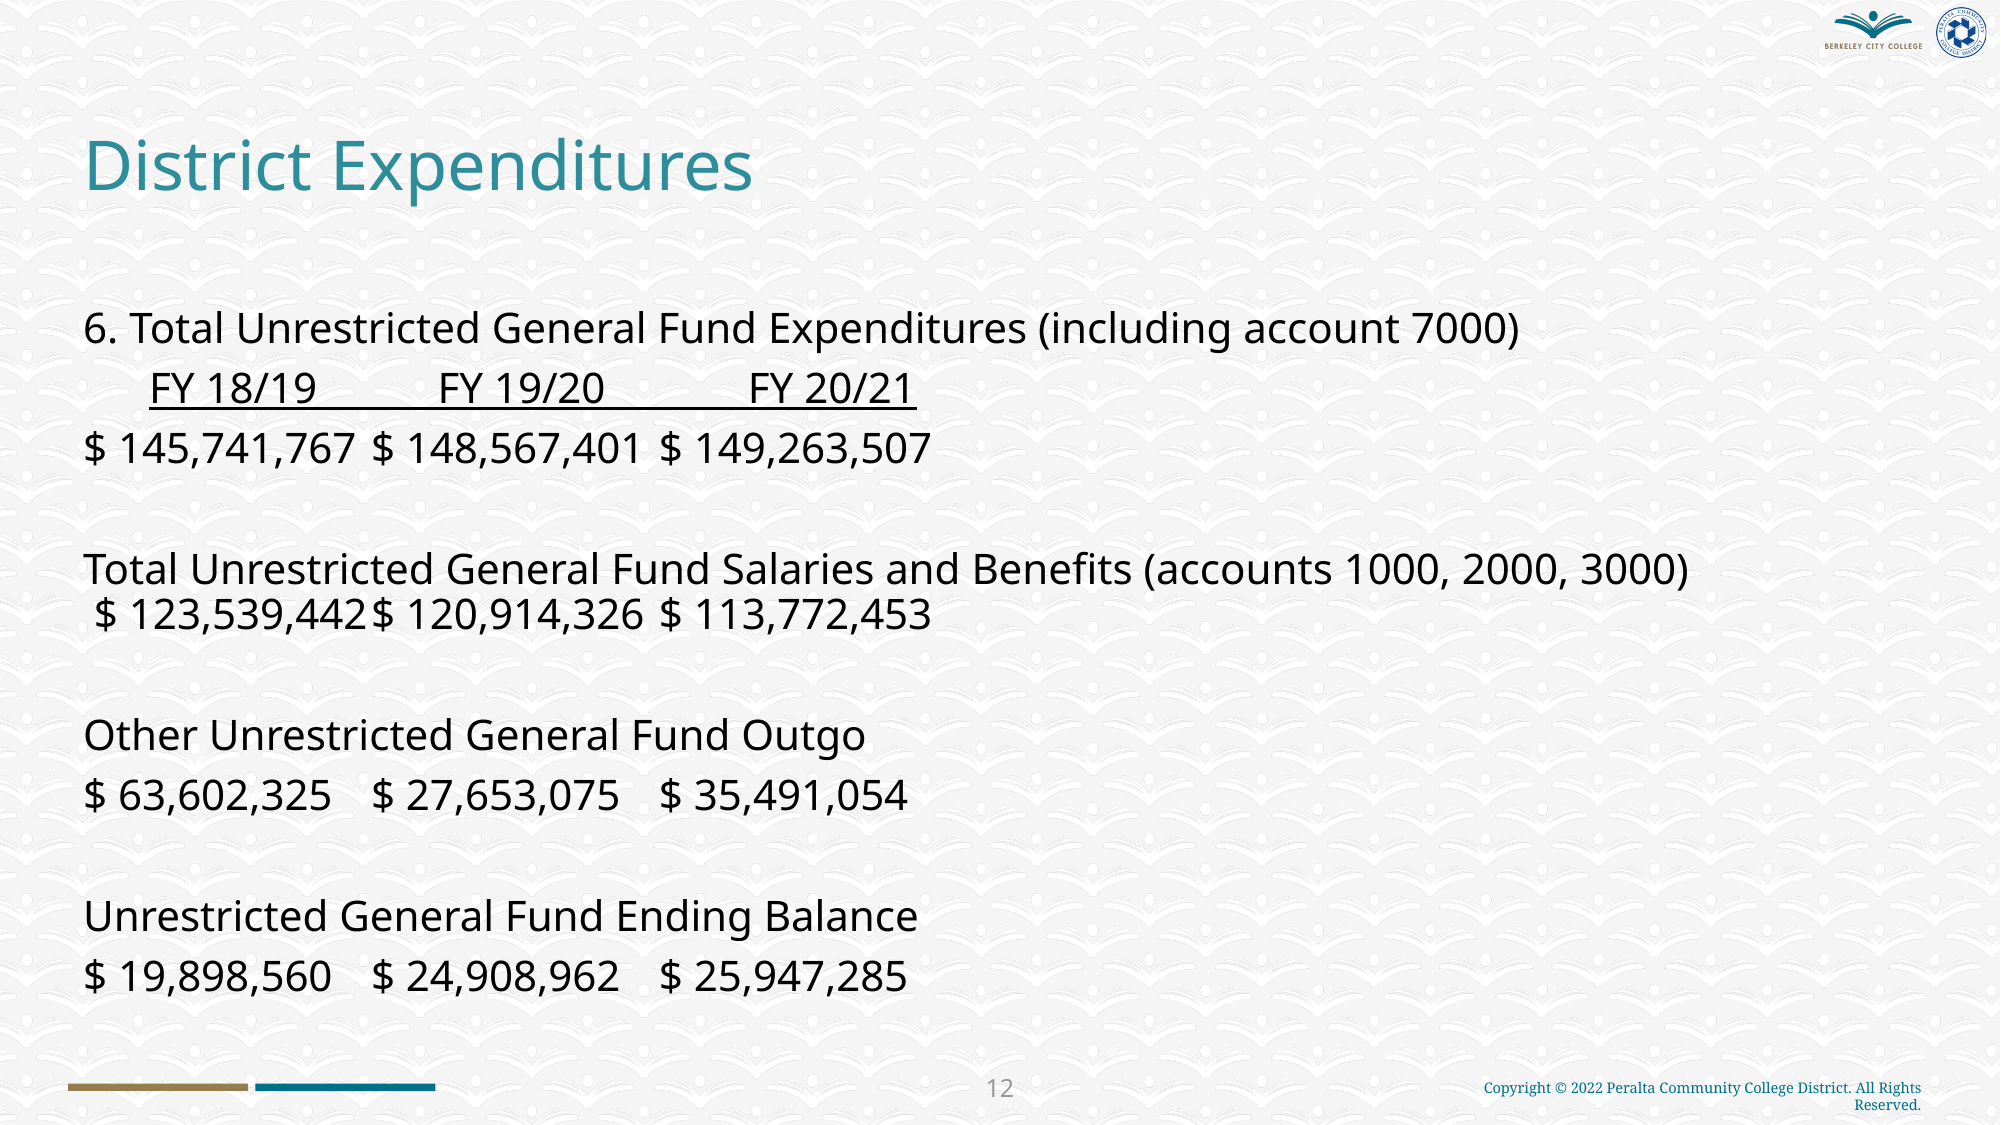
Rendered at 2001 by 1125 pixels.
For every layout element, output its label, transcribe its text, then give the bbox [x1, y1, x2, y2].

title District Expenditures [68, 59, 1891, 278]
picture [1823, 0, 1924, 80]
list 6. Total Unrestricted General Fund Expenditures (including account 7000) FY 18/19 FY 19/20 FY 20/21 $ 145,741,767 $ 148,567,401 $ 149,263,507 Total Unrestricted General Fund Salaries and Benefits (accounts 1000, 2000, 3000) $ 123,539,442 $ 120,914,326 $ 113,772,453 Other Unrestricted General Fund Outgo $ 63,602,325 $ 27,653,075 $ 35,491,054 Unrestricted General Fund Ending Balance $ 19,898,560 $ 24,908,962 $ 25,947,285 [68, 299, 1891, 1014]
picture [1936, 7, 1987, 58]
